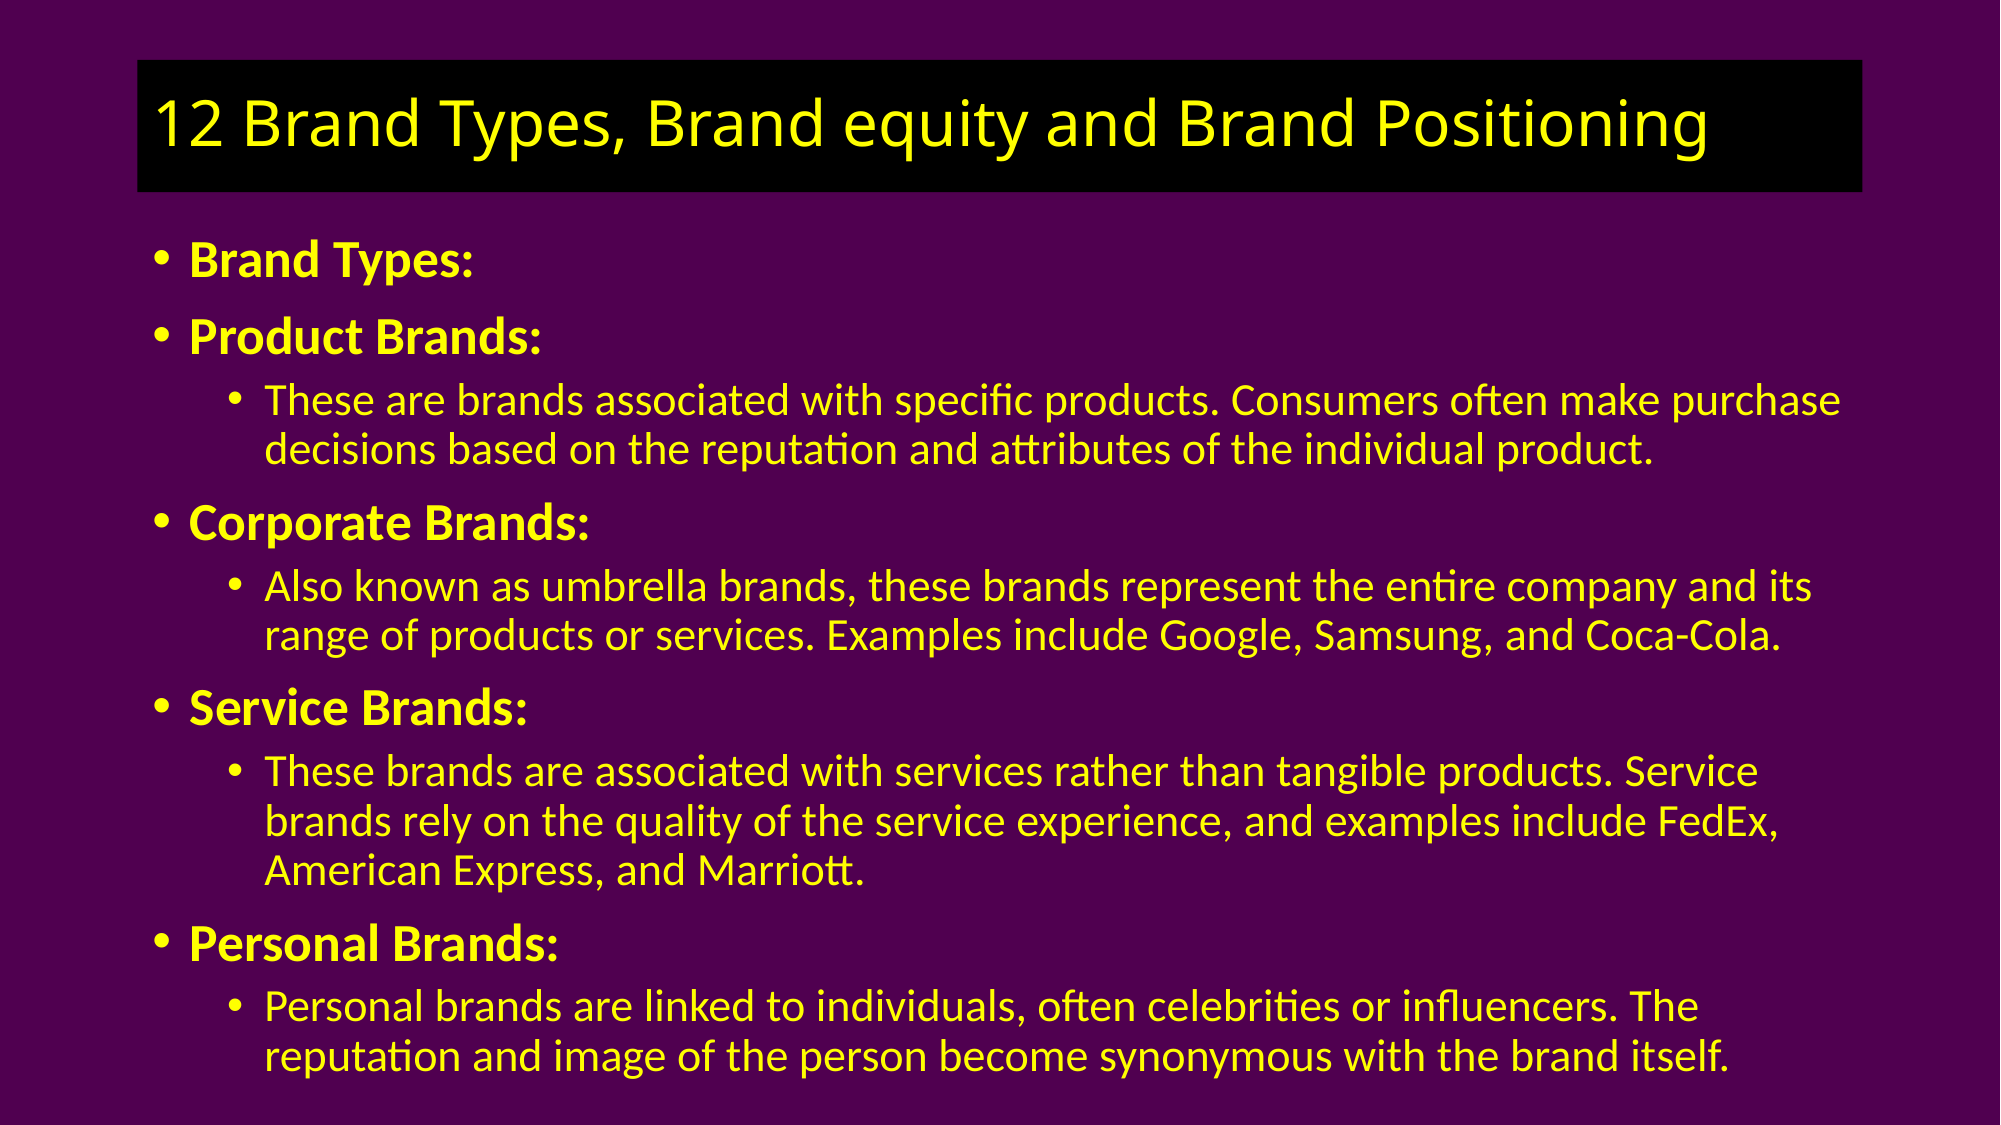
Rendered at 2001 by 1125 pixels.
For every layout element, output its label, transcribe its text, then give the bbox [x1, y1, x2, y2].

title 12 Brand Types, Brand equity and Brand Positioning [137, 59, 1863, 193]
list Brand Types: Product Brands: These are brands associated with specific products. Consumers often make purchase decisions based on the reputation and attributes of the individual product. Corporate Brands: Also known as umbrella brands, these brands represent the entire company and its range of products or services. Examples include Google, Samsung, and Coca-Cola. Service Brands: These brands are associated with services rather than tangible products. Service brands rely on the quality of the service experience, and examples include FedEx, American Express, and Marriott. Personal Brands: Personal brands are linked to individuals, often celebrities or influencers. The reputation and image of the person become synonymous with the brand itself. [137, 223, 1863, 1125]
